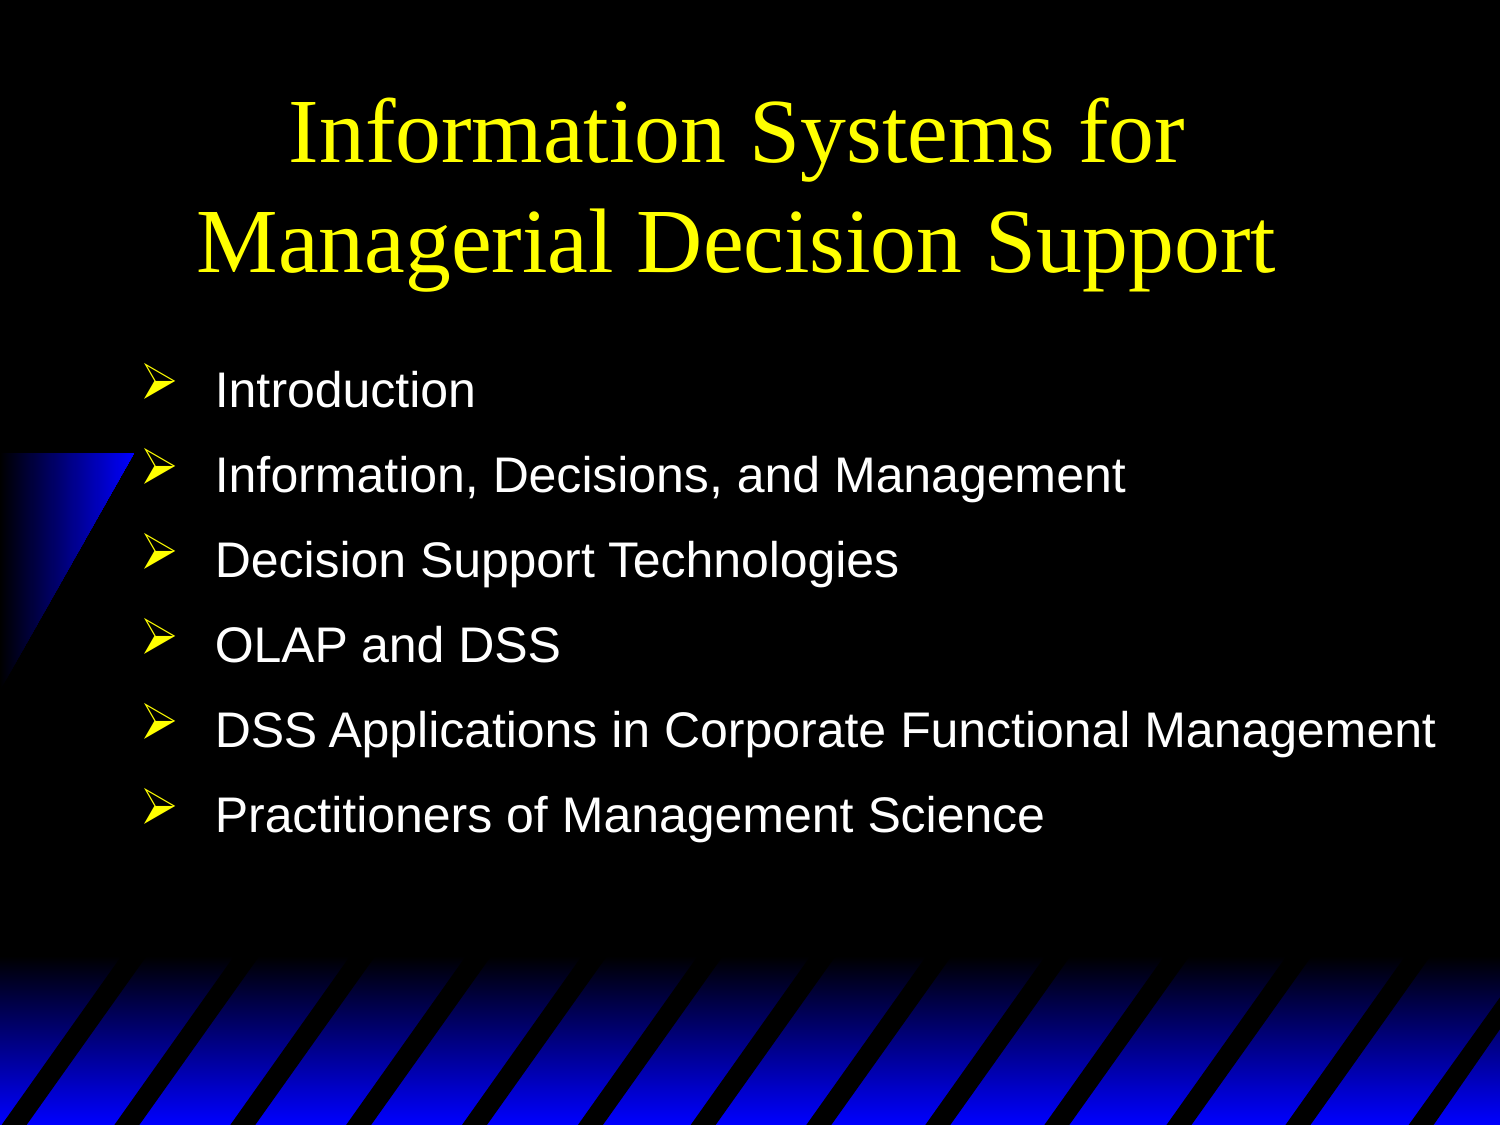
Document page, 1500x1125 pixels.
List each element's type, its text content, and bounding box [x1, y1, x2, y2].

title Information Systems for Managerial Decision Support [99, 87, 1375, 275]
text_box Introduction Information, Decisions, and Management Decision Support Technologies OLAP and DSS DSS Applications in Corporate Functional Management Practitioners of Management Science [124, 350, 1475, 850]
